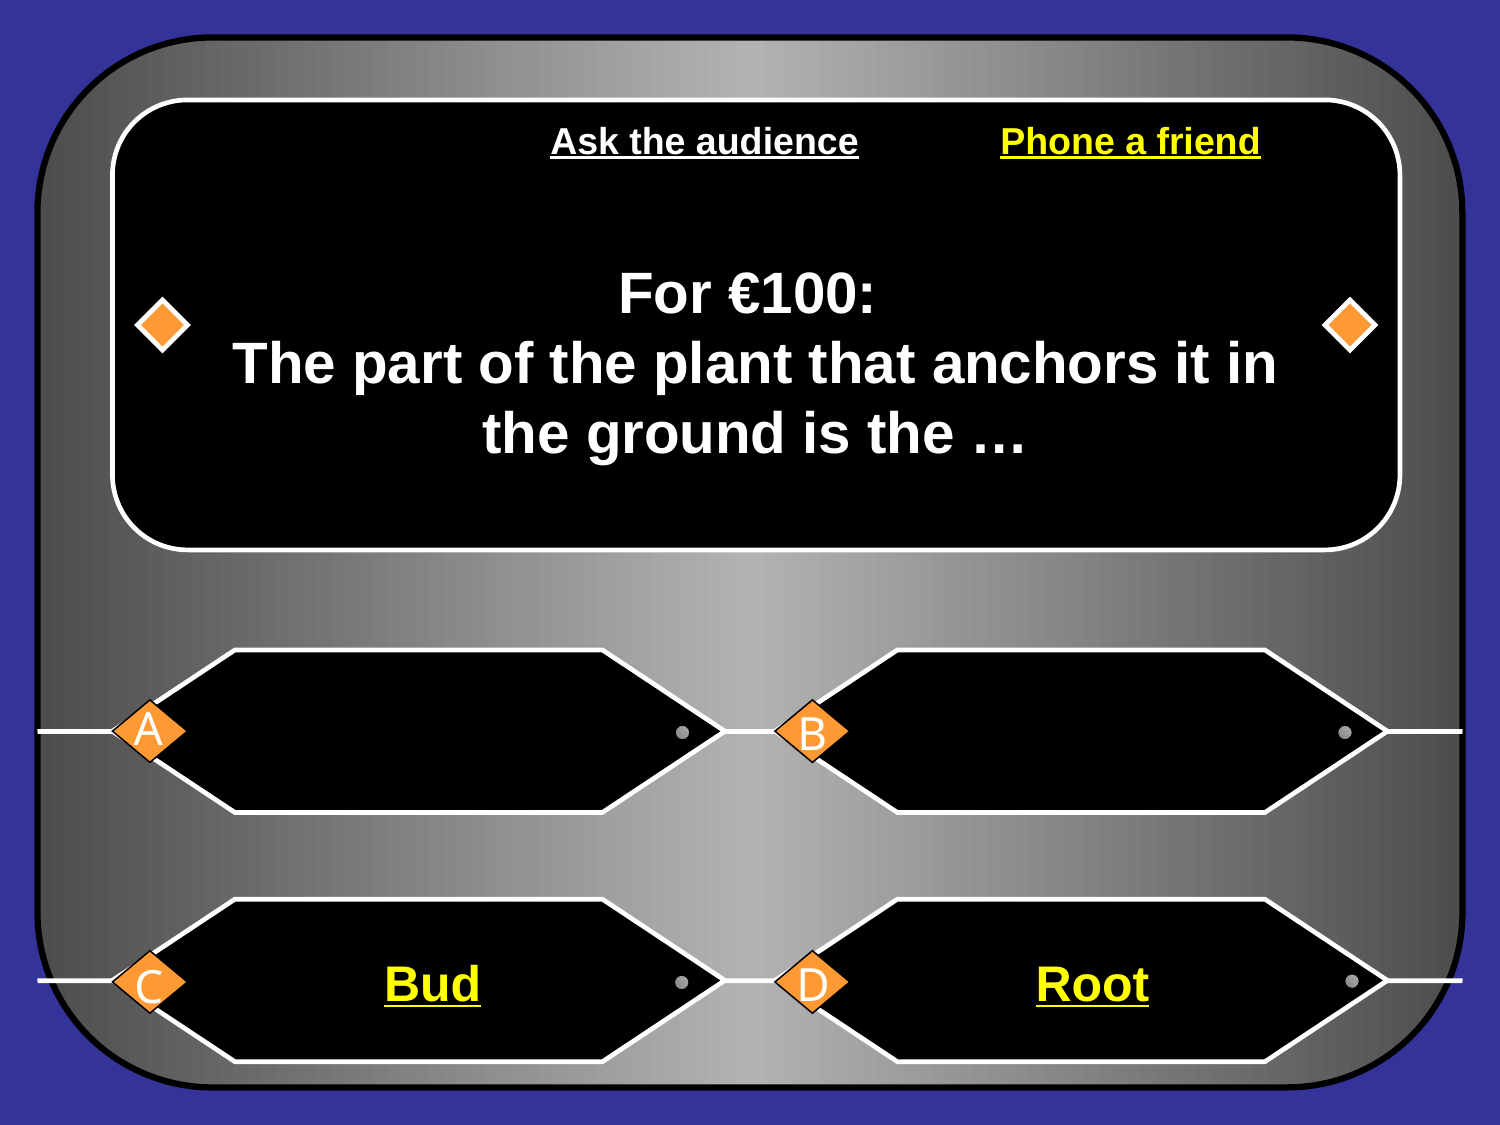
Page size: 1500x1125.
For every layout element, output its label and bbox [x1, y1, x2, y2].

text_box [37, 820, 1463, 898]
text_box [112, 99, 1401, 551]
text_box [37, 649, 1463, 813]
text_box [37, 898, 1463, 1062]
text_box [134, 1069, 1366, 1088]
text_box [37, 37, 1463, 649]
